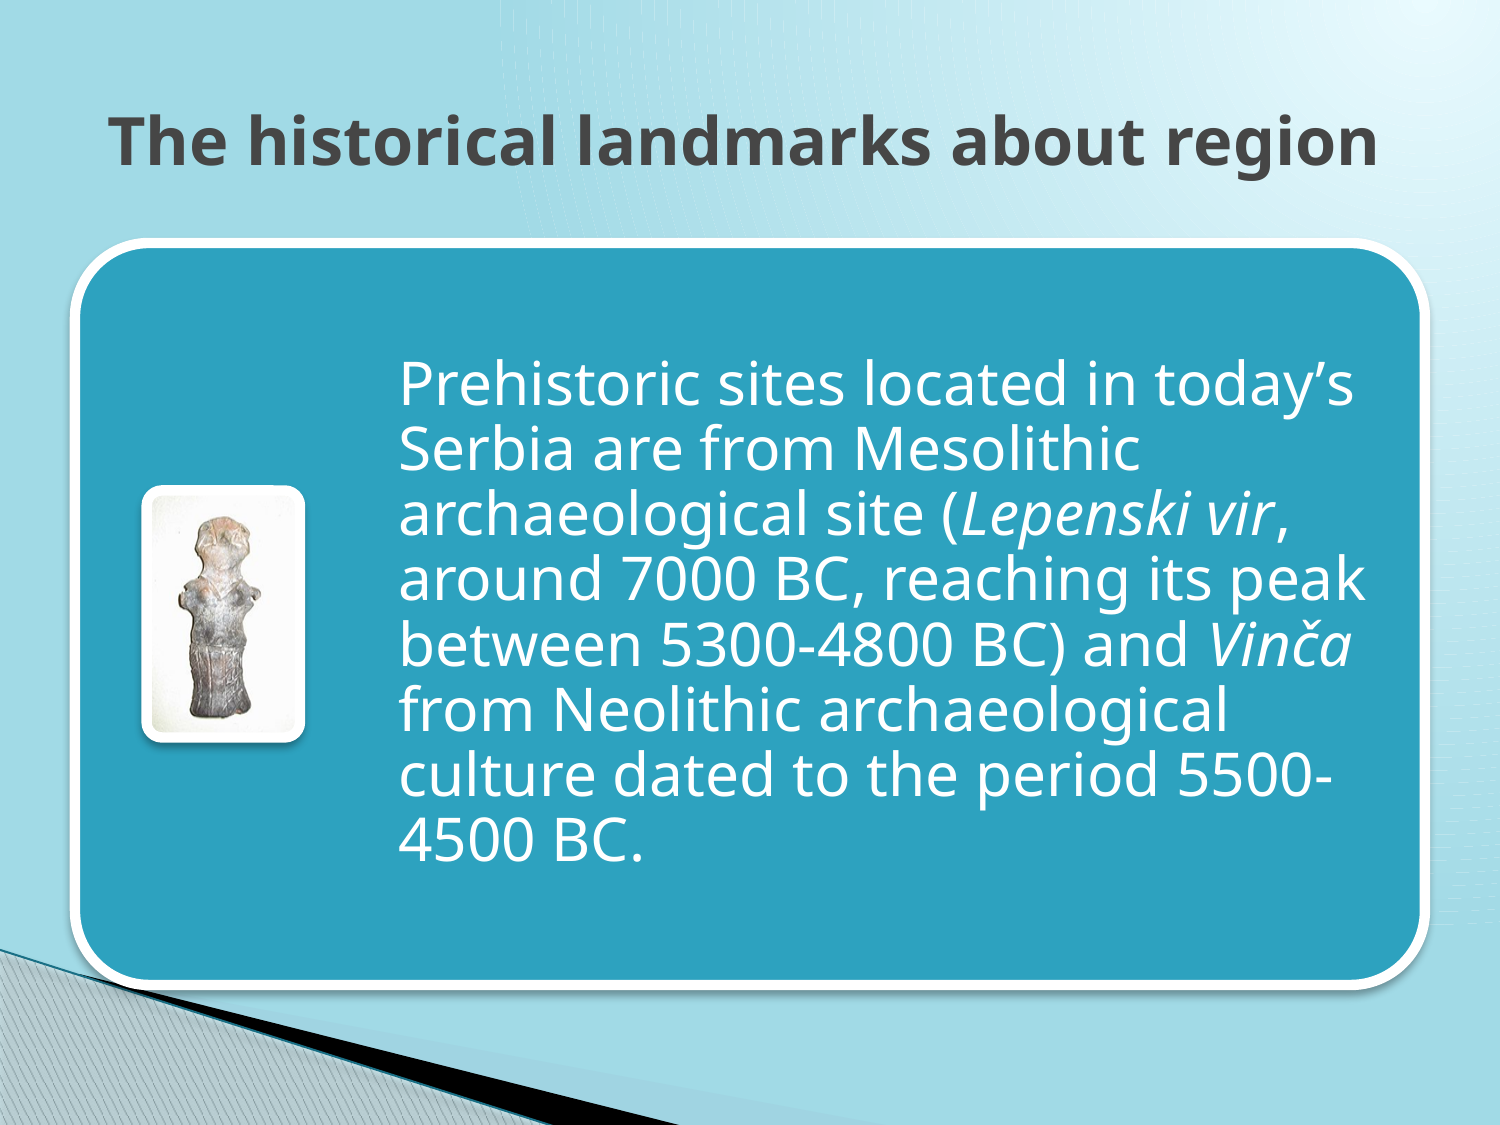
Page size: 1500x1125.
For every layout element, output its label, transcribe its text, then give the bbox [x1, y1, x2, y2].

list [74, 242, 1426, 986]
title The historical landmarks about region [50, 45, 1438, 233]
